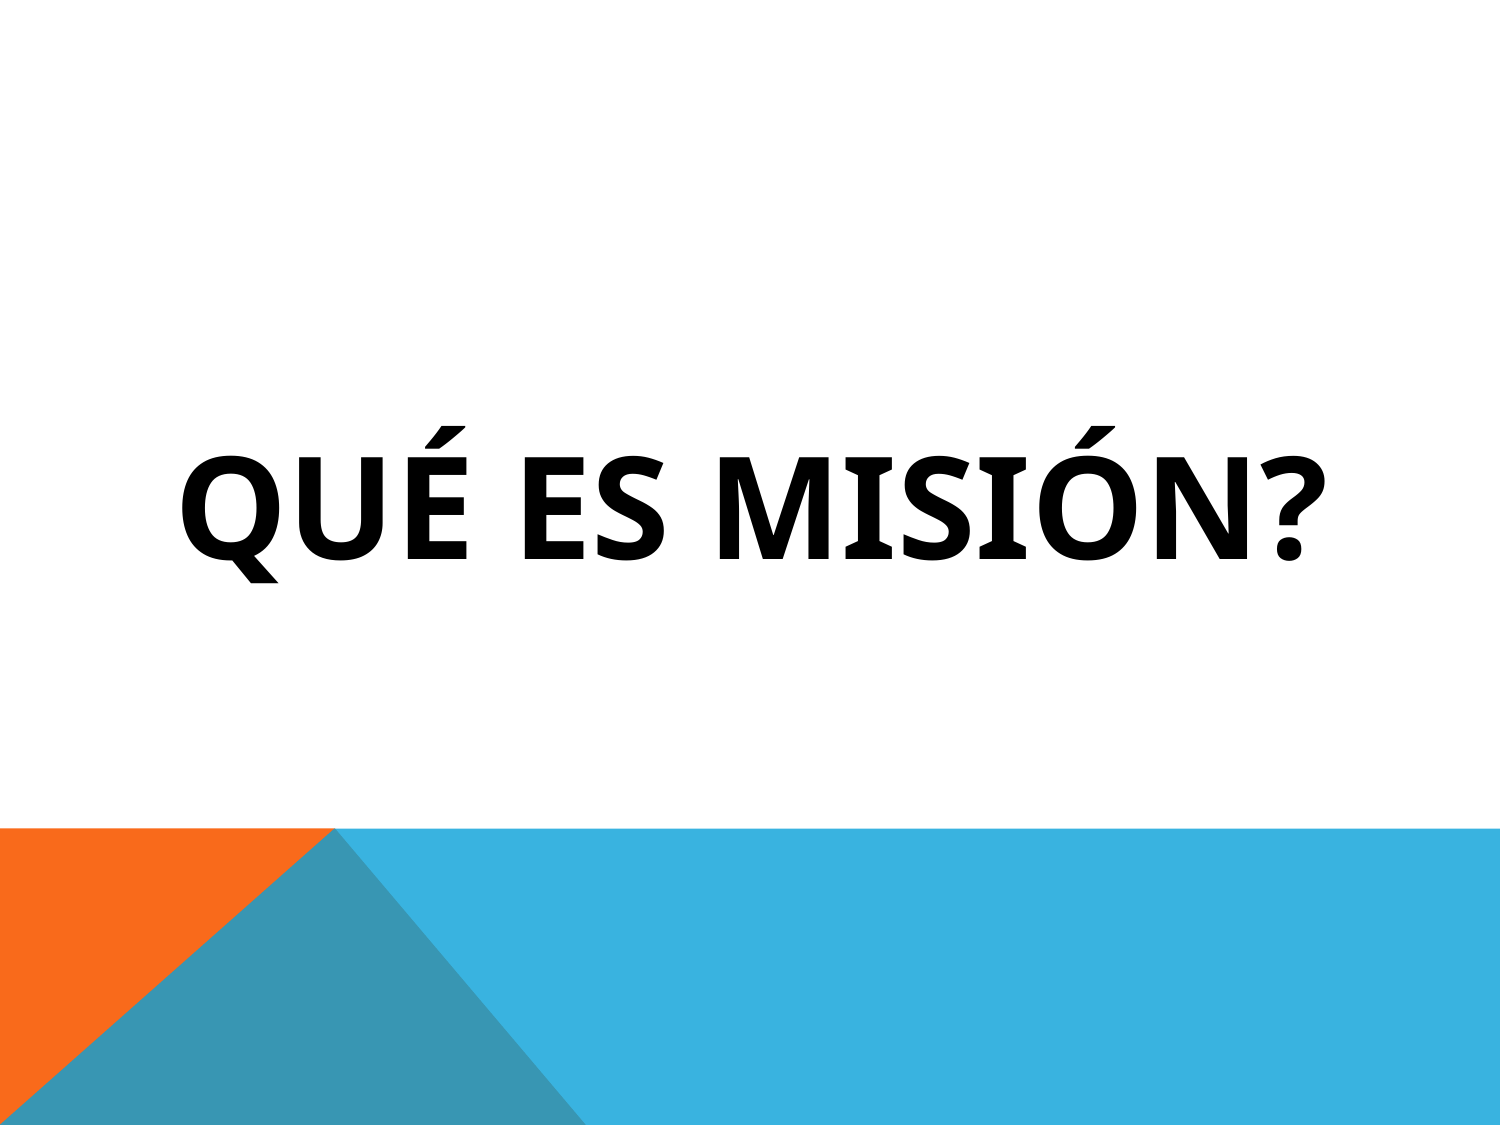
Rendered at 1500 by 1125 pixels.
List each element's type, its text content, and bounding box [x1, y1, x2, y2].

title Qué es misión? [76, 408, 1427, 597]
